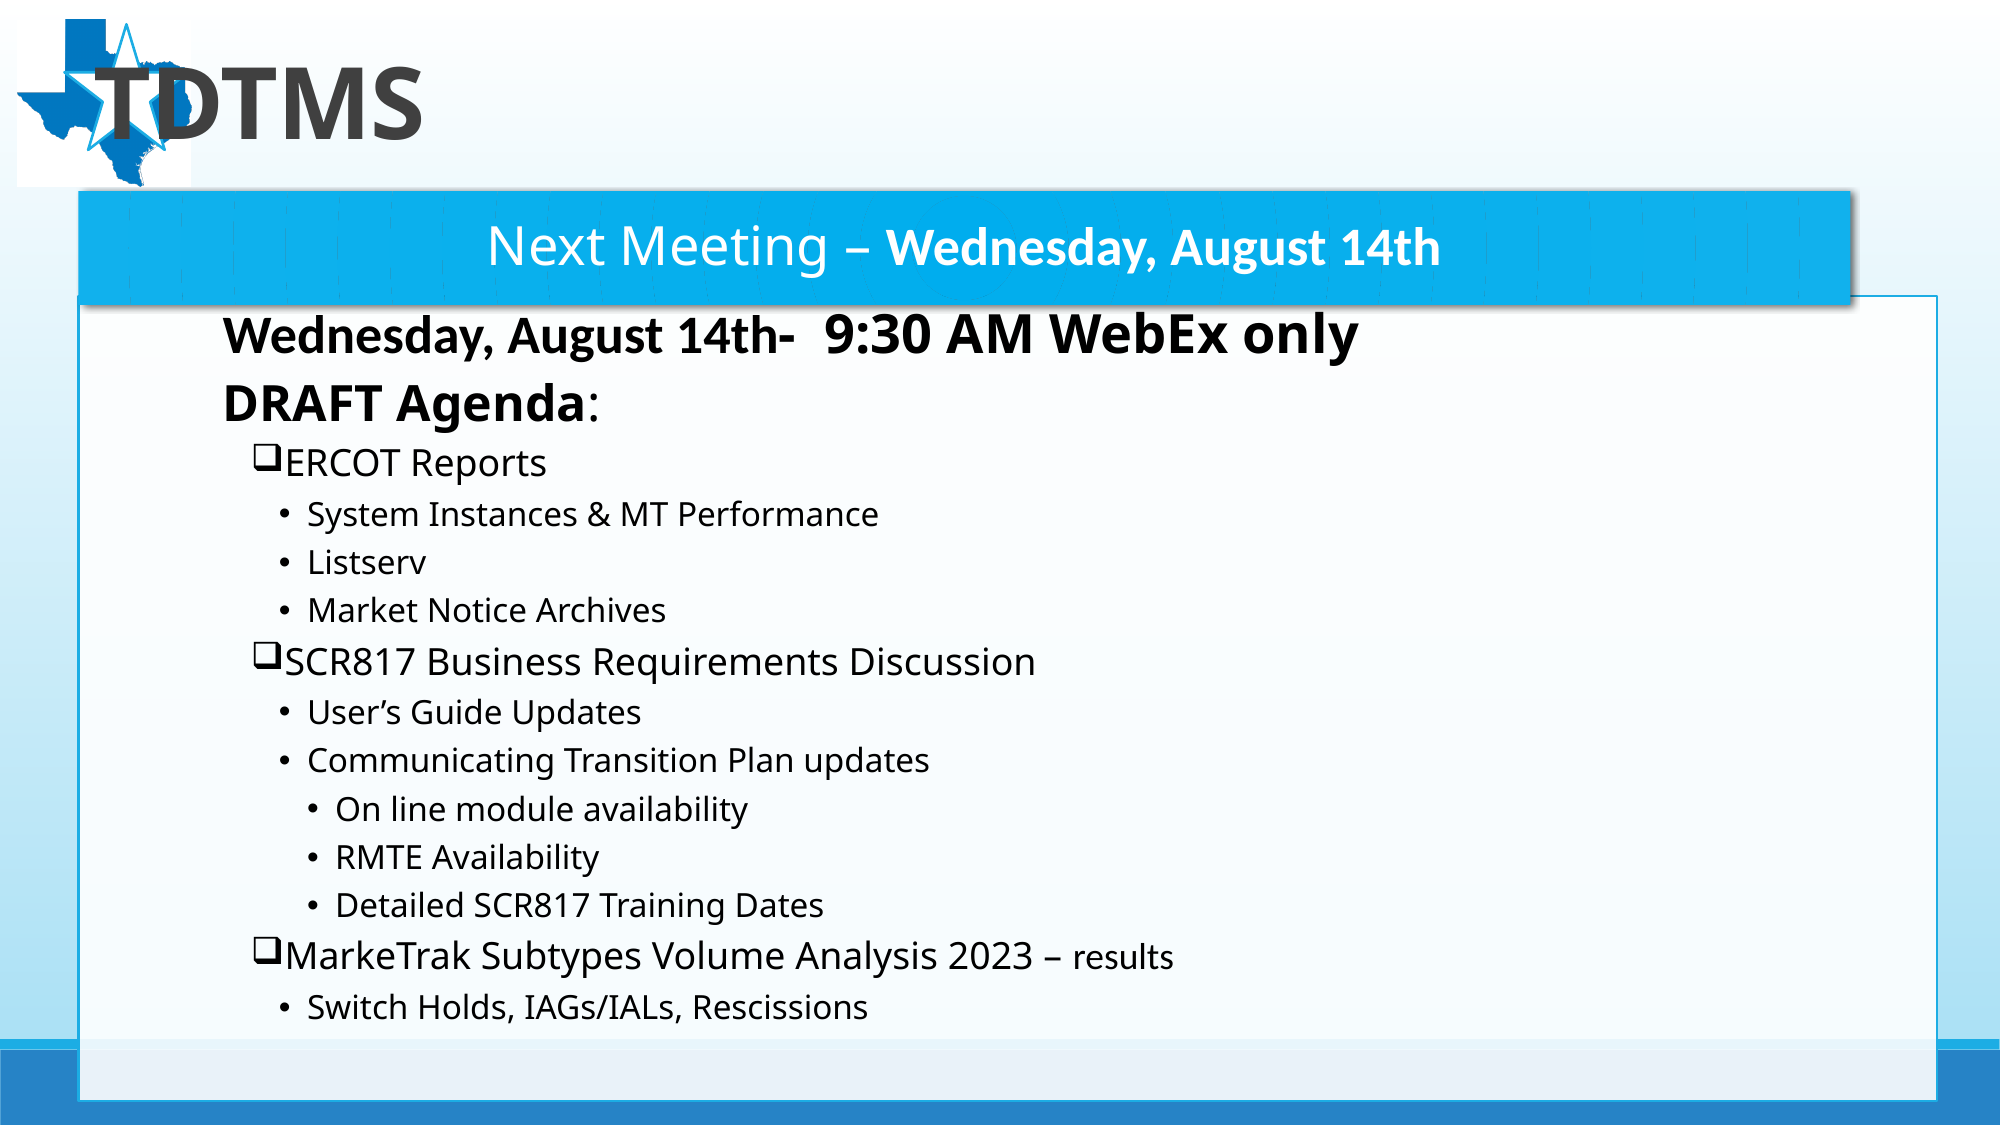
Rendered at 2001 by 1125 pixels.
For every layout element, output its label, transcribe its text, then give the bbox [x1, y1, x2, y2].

title TDTMS [199, 24, 1802, 168]
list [77, 190, 1938, 1102]
picture [16, 19, 192, 188]
